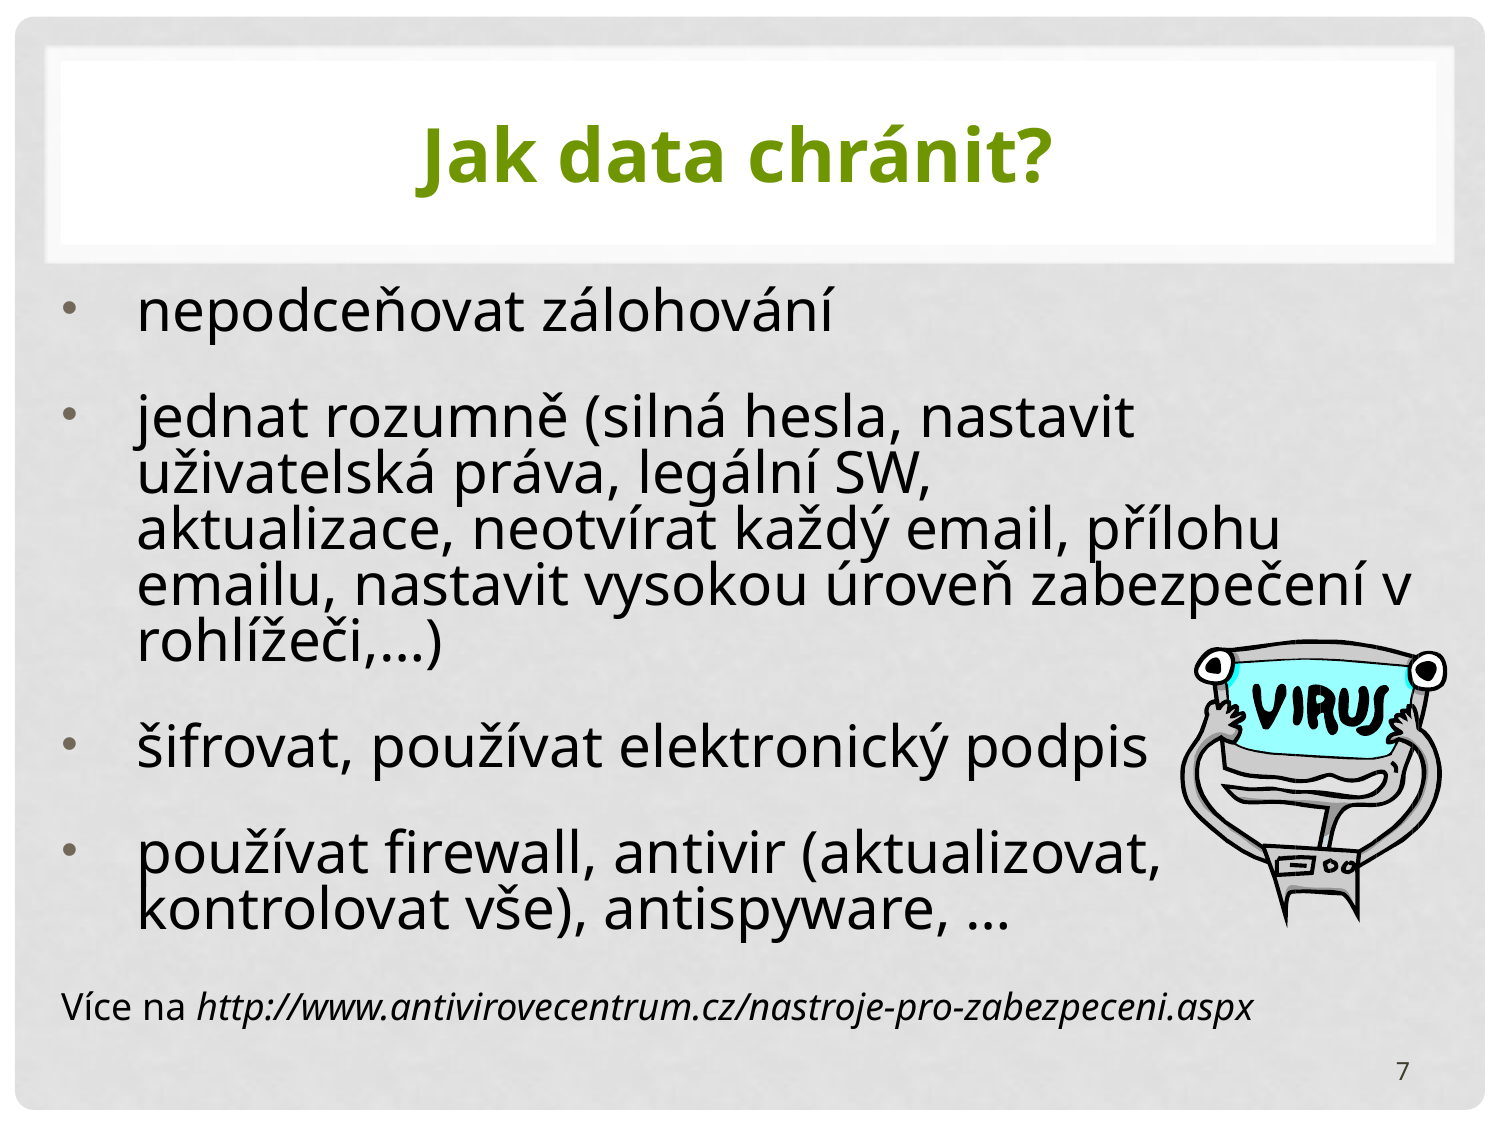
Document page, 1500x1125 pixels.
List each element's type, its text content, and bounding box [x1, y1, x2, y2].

text_box nepodceňovat zálohování jednat rozumně (silná hesla, nastavit uživatelská práva, legální SW, aktualizace, neotvírat každý email, přílohu emailu, nastavit vysokou úroveň zabezpečení v rohlížeči,…) šifrovat, používat elektronický podpis používat firewall, antivir (aktualizovat, kontrolovat vše), antispyware, … [46, 278, 1448, 975]
slide_number 7 [1074, 1042, 1425, 1103]
title Jak data chránit? [69, 66, 1425, 238]
picture [1178, 638, 1448, 929]
text_box Více na http://www.antivirovecentrum.cz/nastroje-pro-zabezpeceni.aspx [46, 975, 1465, 1036]
